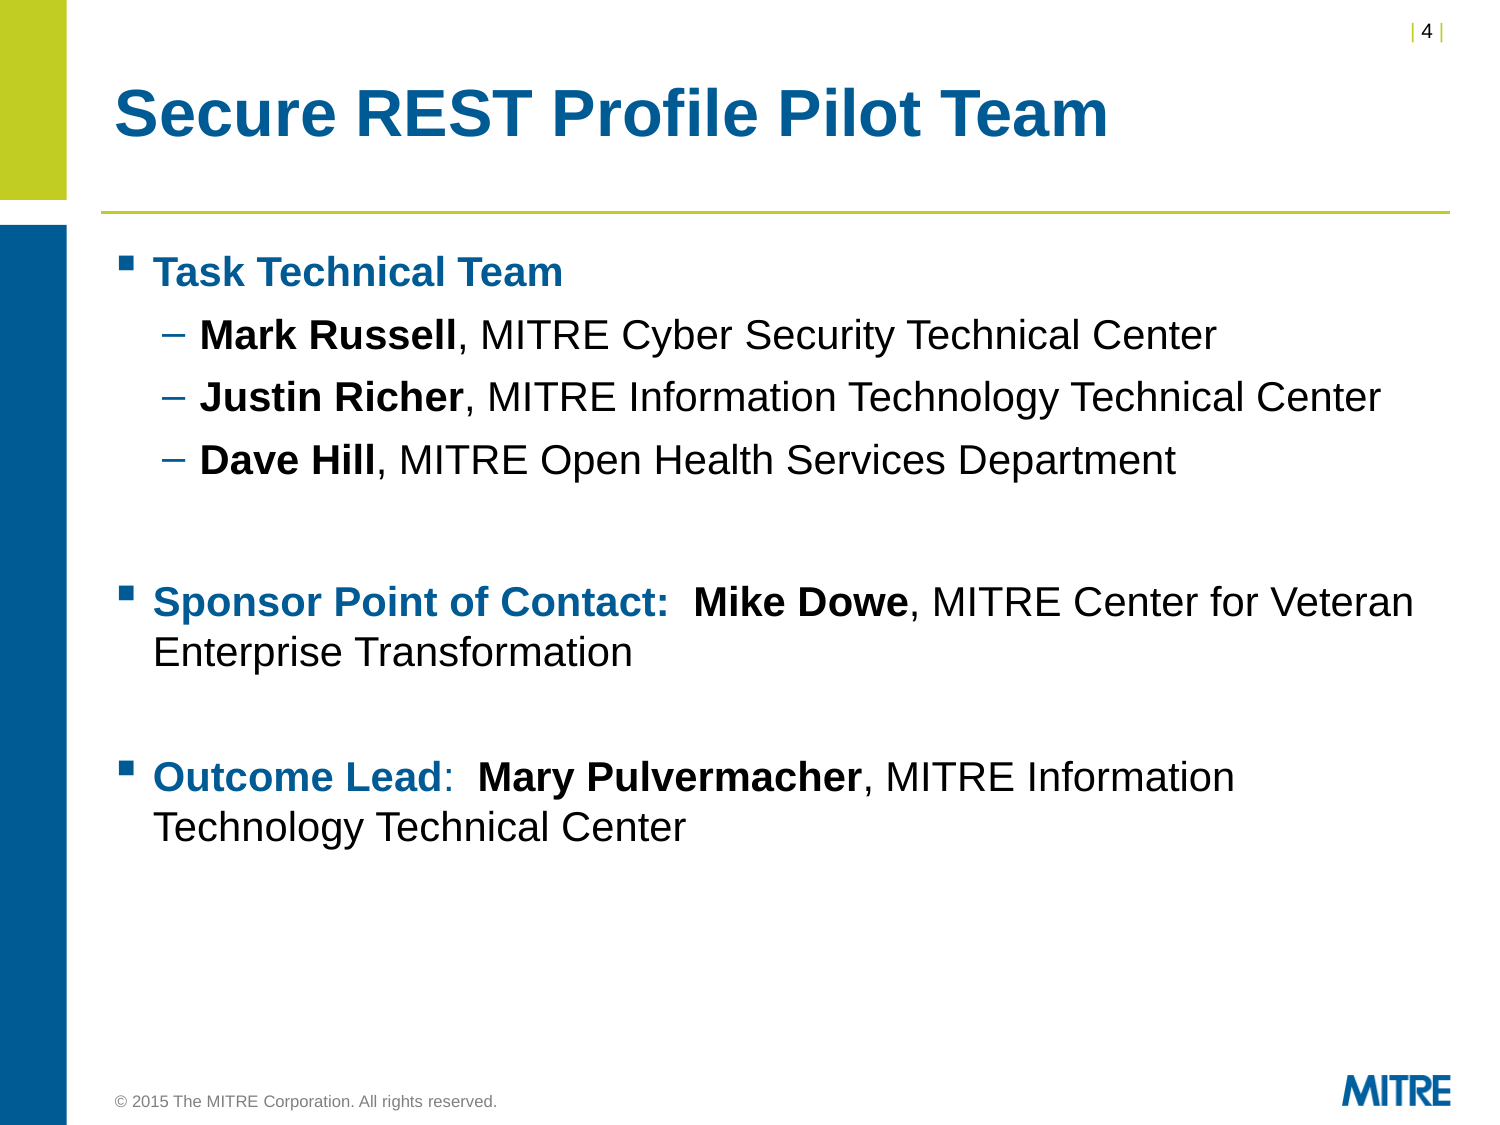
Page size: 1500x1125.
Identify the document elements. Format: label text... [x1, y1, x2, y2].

picture [1342, 1072, 1453, 1113]
list Task Technical Team Mark Russell, MITRE Cyber Security Technical Center Justin Richer, MITRE Information Technology Technical Center Dave Hill, MITRE Open Health Services Department Sponsor Point of Contact: Mike Dowe, MITRE Center for Veteran Enterprise Transformation Outcome Lead: Mary Pulvermacher, MITRE Information Technology Technical Center [99, 237, 1450, 1052]
title Secure REST Profile Pilot Team [99, 45, 1450, 188]
